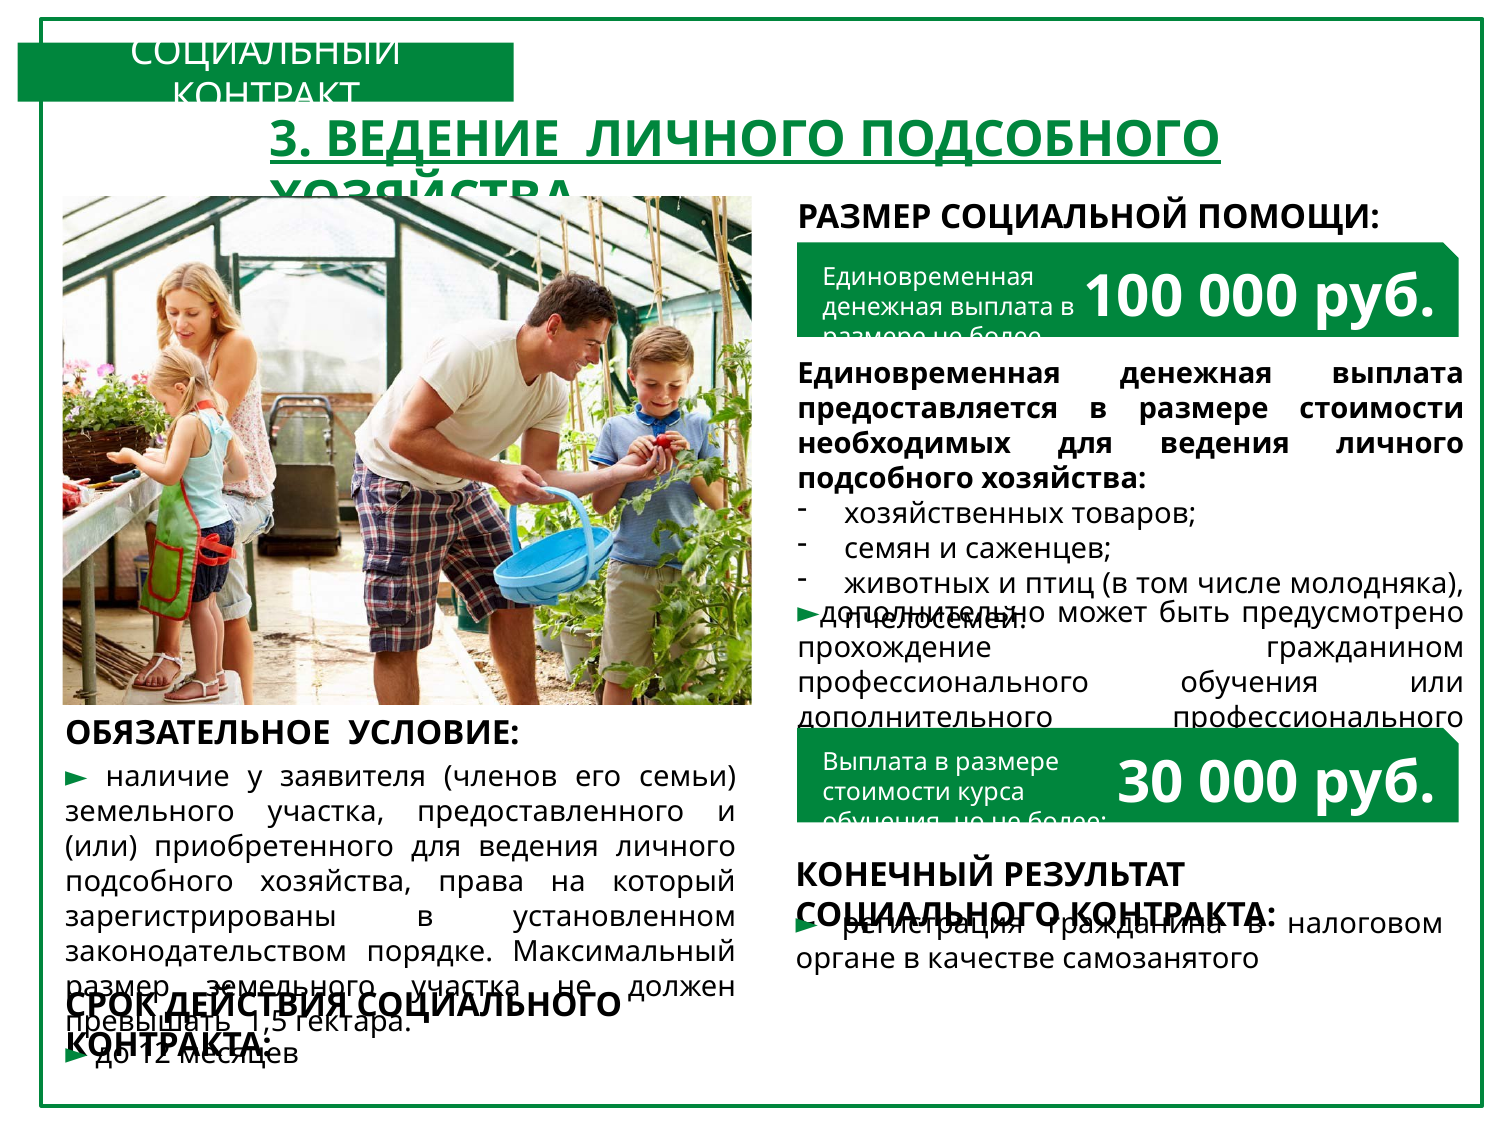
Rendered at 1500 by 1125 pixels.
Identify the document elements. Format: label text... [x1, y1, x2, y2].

picture [62, 196, 752, 705]
text_box ОБЯЗАТЕЛЬНОЕ УСЛОВИЕ: [50, 704, 609, 750]
text_box ► до 12 месяцев [50, 1027, 752, 1077]
text_box 3. ВЕДЕНИЕ ЛИЧНОГО ПОДСОБНОГО ХОЗЯЙСТВА [255, 98, 1248, 234]
text_box ► наличие у заявителя (членов его семьи) земельного участка, предоставленного и (или) приобретенного для ведения личного подсобного хозяйства, права на который зарегистрированы в установленном законодательством порядке. Максимальный размер земельного участка не должен превышать 1,5 гектара. [50, 750, 752, 1027]
text_box 30 000 руб. [795, 725, 1461, 825]
text_box СОЦИАЛЬНЫЙ КОНТРАКТ [16, 41, 516, 104]
text_box [39, 17, 1484, 1108]
text_box Выплата в размере стоимости курса обучения, но не более: [807, 738, 1162, 843]
text_box 100 000 руб. [795, 240, 1461, 339]
text_box ►дополнительно может быть предусмотрено прохождение гражданином профессионального обучения или дополнительного профессионального образования [782, 586, 1480, 776]
text_box КОНЕЧНЫЙ РЕЗУЛЬТАТ СОЦИАЛЬНОГО КОНТРАКТА: [780, 845, 1459, 897]
text_box Единовременная денежная выплата в размере не более [807, 252, 1162, 347]
text_box РАЗМЕР СОЦИАЛЬНОЙ ПОМОЩИ: [782, 188, 1480, 243]
text_box Единовременная денежная выплата предоставляется в размере стоимости необходимых для ведения личного подсобного хозяйства: хозяйственных товаров; семян и саженцев; животных и птиц (в том числе молодняка), пчелосемей. [782, 347, 1480, 586]
text_box ► регистрация гражданина в налоговом органе в качестве самозанятого [780, 897, 1459, 982]
